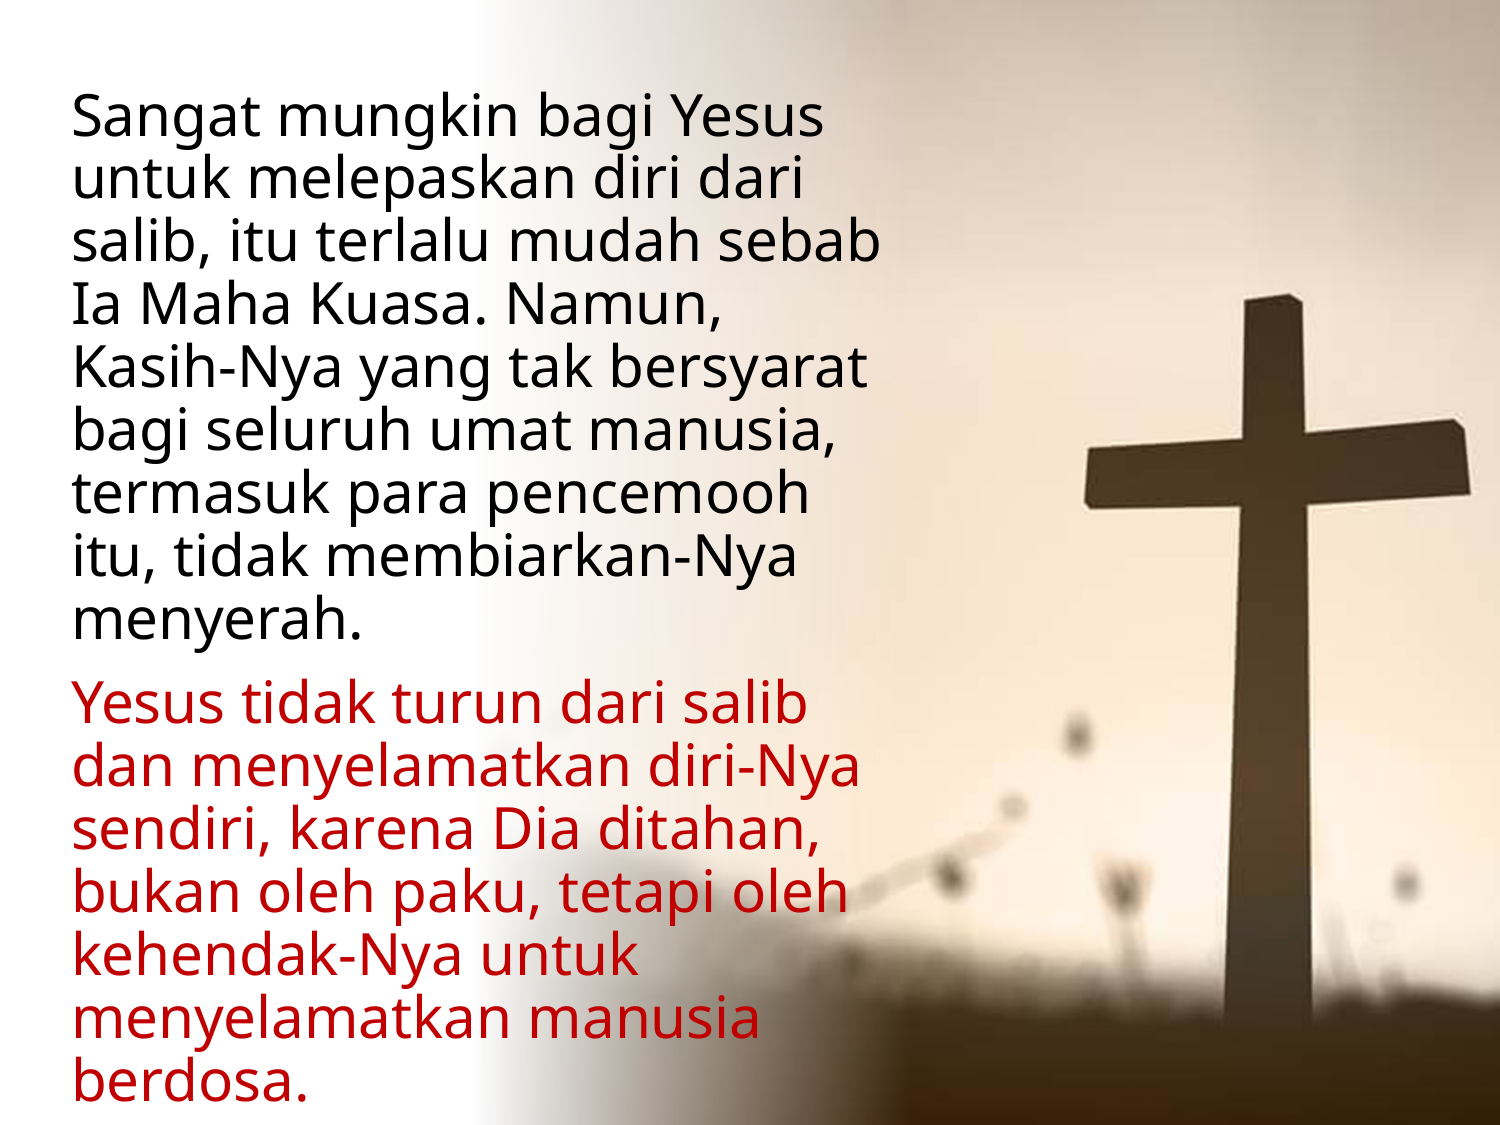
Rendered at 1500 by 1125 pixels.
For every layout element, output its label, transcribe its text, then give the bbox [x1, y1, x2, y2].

list Sangat mungkin bagi Yesus untuk melepaskan diri dari salib, itu terlalu mudah sebab Ia Maha Kuasa. Namun, Kasih-Nya yang tak bersyarat bagi seluruh umat manusia, termasuk para pencemooh itu, tidak membiarkan-Nya menyerah. Yesus tidak turun dari salib dan menyelamatkan diri-Nya sendiri, karena Dia ditahan, bukan oleh paku, tetapi oleh kehendak-Nya untuk menyelamatkan manusia berdosa. [56, 78, 310, 1074]
picture [310, 0, 1500, 1125]
text_box [0, 0, 310, 1125]
